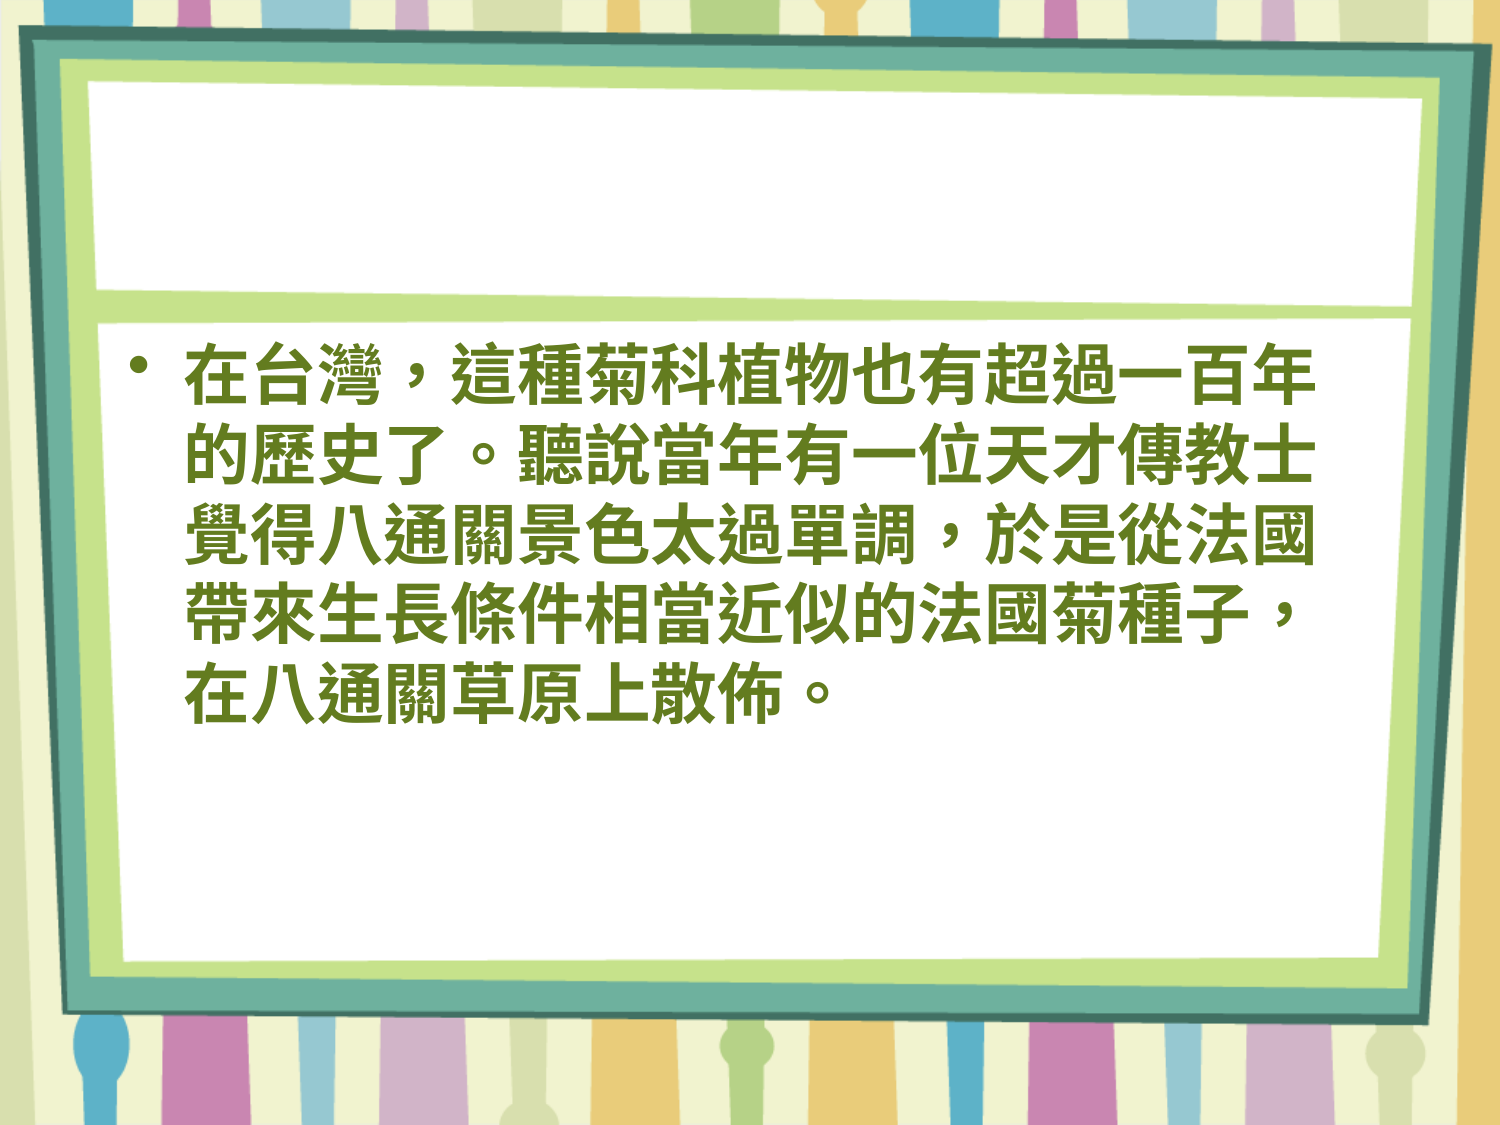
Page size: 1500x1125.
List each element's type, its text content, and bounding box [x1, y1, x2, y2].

list 在台灣，這種菊科植物也有超過一百年的歷史了。聽說當年有一位天才傳教士覺得八通關景色太過單調，於是從法國帶來生長條件相當近似的法國菊種子，在八通關草原上散佈。 [112, 324, 1401, 1006]
picture [0, 0, 1500, 1125]
